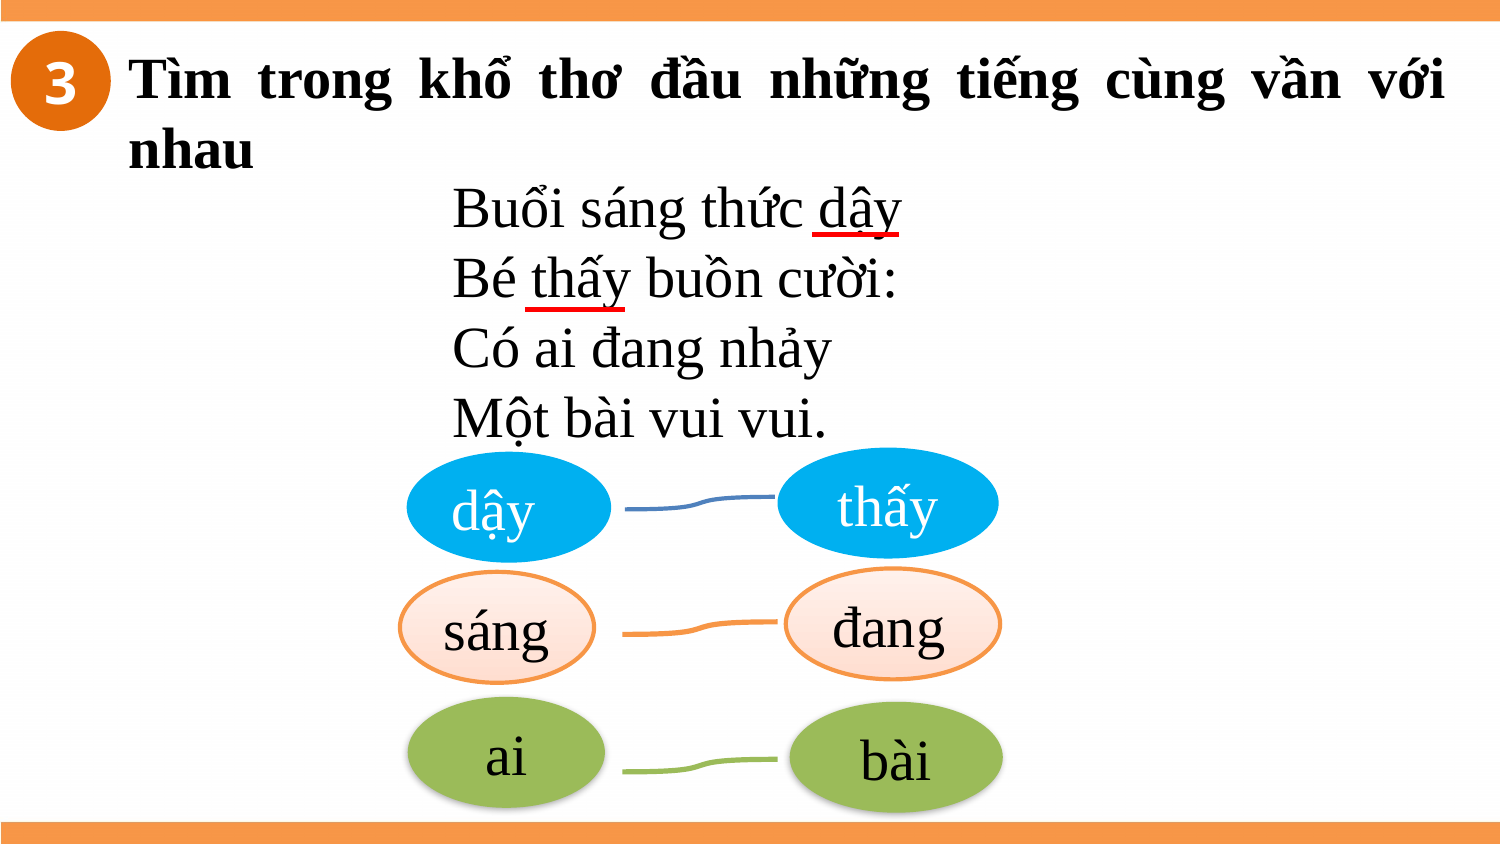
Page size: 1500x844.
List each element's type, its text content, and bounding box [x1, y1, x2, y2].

text_box bài [789, 701, 1003, 813]
text_box Buổi sáng thức dậy Bé thấy buồn cười: Có ai đang nhảy Một bài vui vui. [437, 161, 1025, 457]
text_box ai [407, 696, 605, 808]
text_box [624, 496, 776, 510]
text_box sáng [397, 569, 597, 685]
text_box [624, 621, 776, 635]
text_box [624, 759, 776, 773]
text_box Tìm trong khổ thơ đầu những tiếng cùng vần với nhau [113, 33, 1463, 188]
text_box dậy [404, 449, 614, 565]
text_box đang [783, 566, 1003, 682]
picture [0, 0, 1500, 844]
text_box thấy [776, 445, 1001, 561]
text_box 3 [8, 28, 113, 134]
